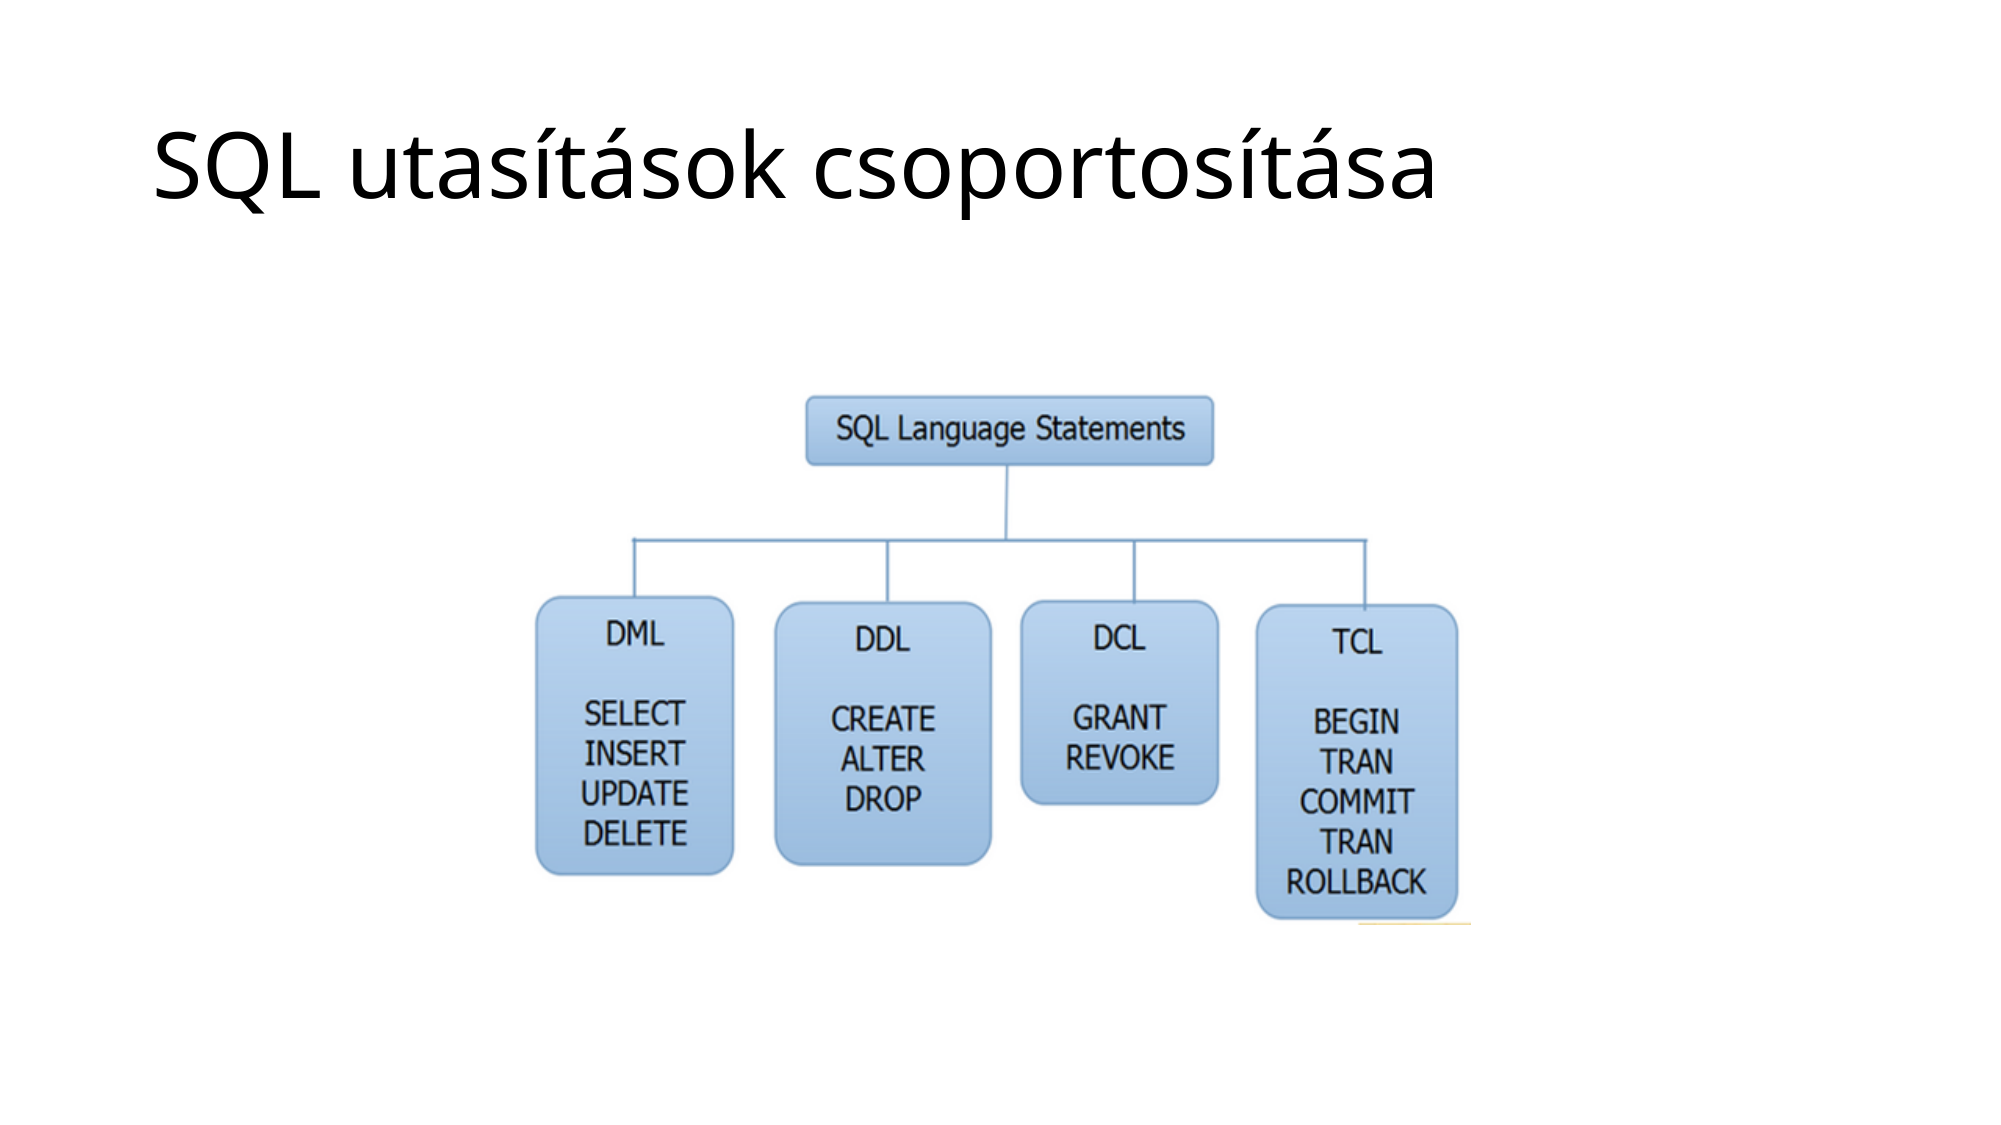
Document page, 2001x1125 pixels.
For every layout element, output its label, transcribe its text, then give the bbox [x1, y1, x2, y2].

title SQL utasítások csoportosítása [137, 59, 1863, 278]
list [529, 388, 1471, 925]
